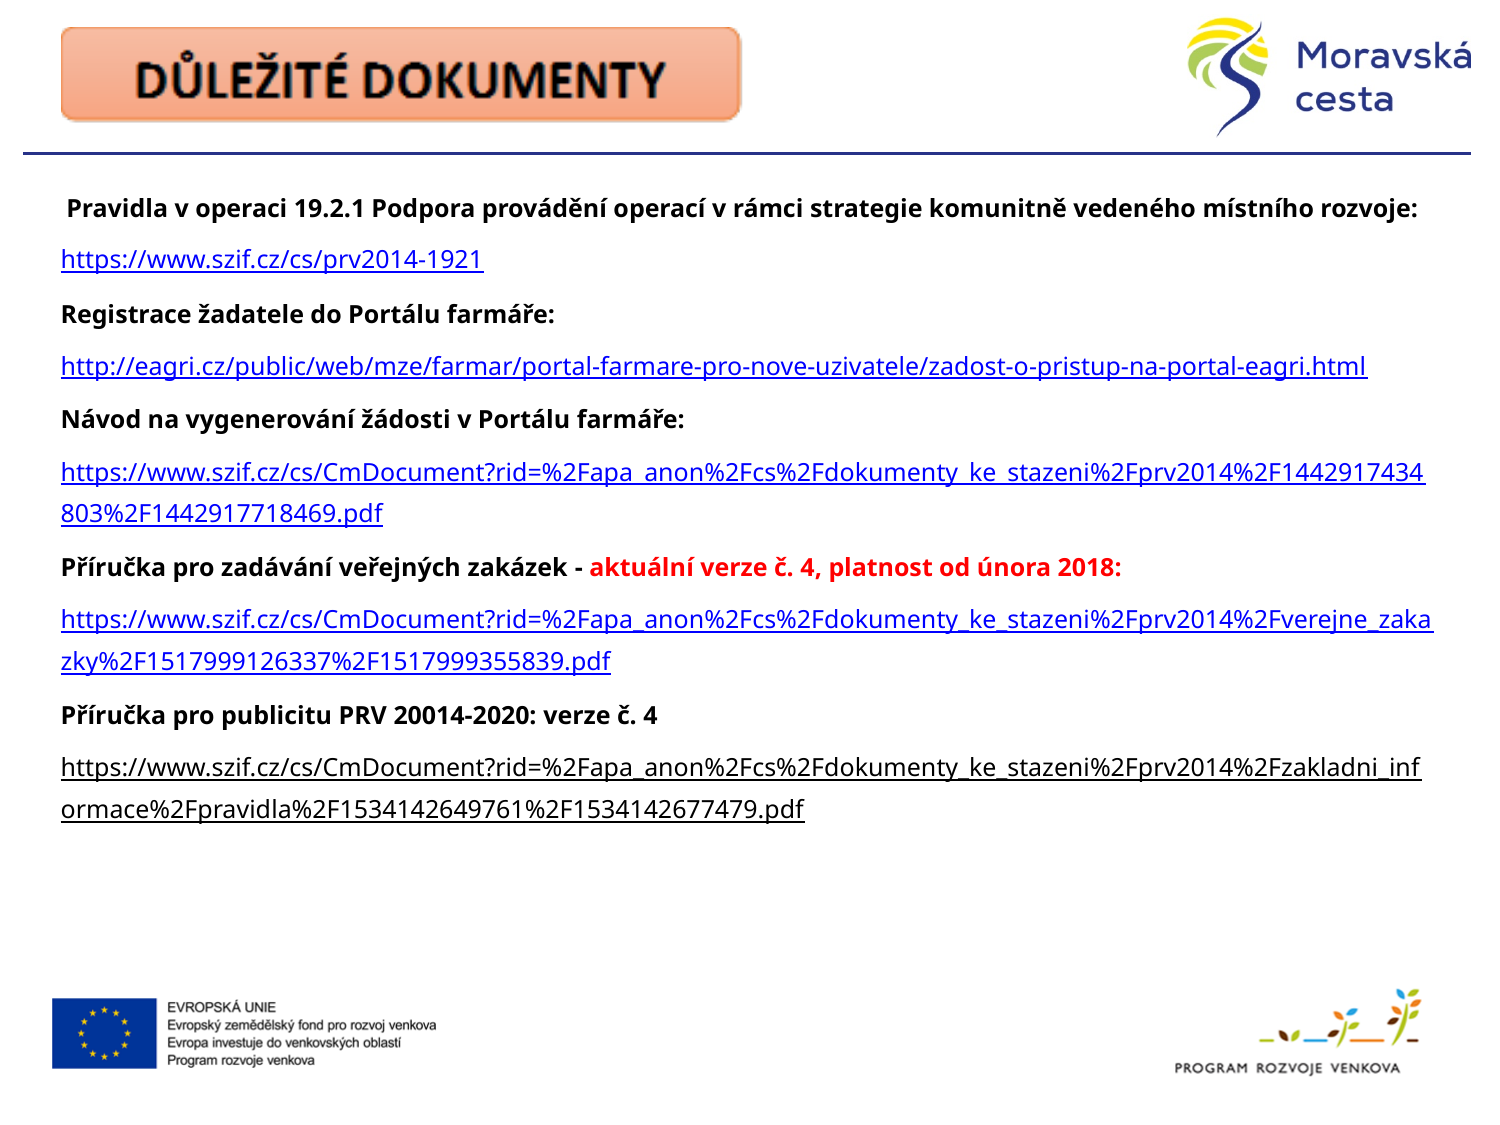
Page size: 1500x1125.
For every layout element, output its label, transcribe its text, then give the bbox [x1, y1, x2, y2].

picture [61, 27, 748, 125]
list Pravidla v operaci 19.2.1 Podpora provádění operací v rámci strategie komunitně vedeného místního rozvoje: https://www.szif.cz/cs/prv2014-1921 Registrace žadatele do Portálu farmáře: http://eagri.cz/public/web/mze/farmar/portal-farmare-pro-nove-uzivatele/zadost-o-pristup-na-portal-eagri.html Návod na vygenerování žádosti v Portálu farmáře: https://www.szif.cz/cs/CmDocument?rid=%2Fapa_anon%2Fcs%2Fdokumenty_ke_stazeni%2Fprv2014%2F1442917434803%2F1442917718469.pdf Příručka pro zadávání veřejných zakázek - aktuální verze č. 4, platnost od února 2018: https://www.szif.cz/cs/CmDocument?rid=%2Fapa_anon%2Fcs%2Fdokumenty_ke_stazeni%2Fprv2014%2Fverejne_zakazky%2F1517999126337%2F1517999355839.pdf Příručka pro publicitu PRV 20014-2020: verze č. 4 https://www.szif.cz/cs/CmDocument?rid=%2Fapa_anon%2Fcs%2Fdokumenty_ke_stazeni%2Fprv2014%2Fzakladni_informace%2Fpravidla%2F1534142649761%2F1534142677479.pdf [45, 169, 1449, 997]
picture [1186, 14, 1471, 138]
picture [1148, 971, 1449, 1094]
picture [29, 975, 470, 1093]
